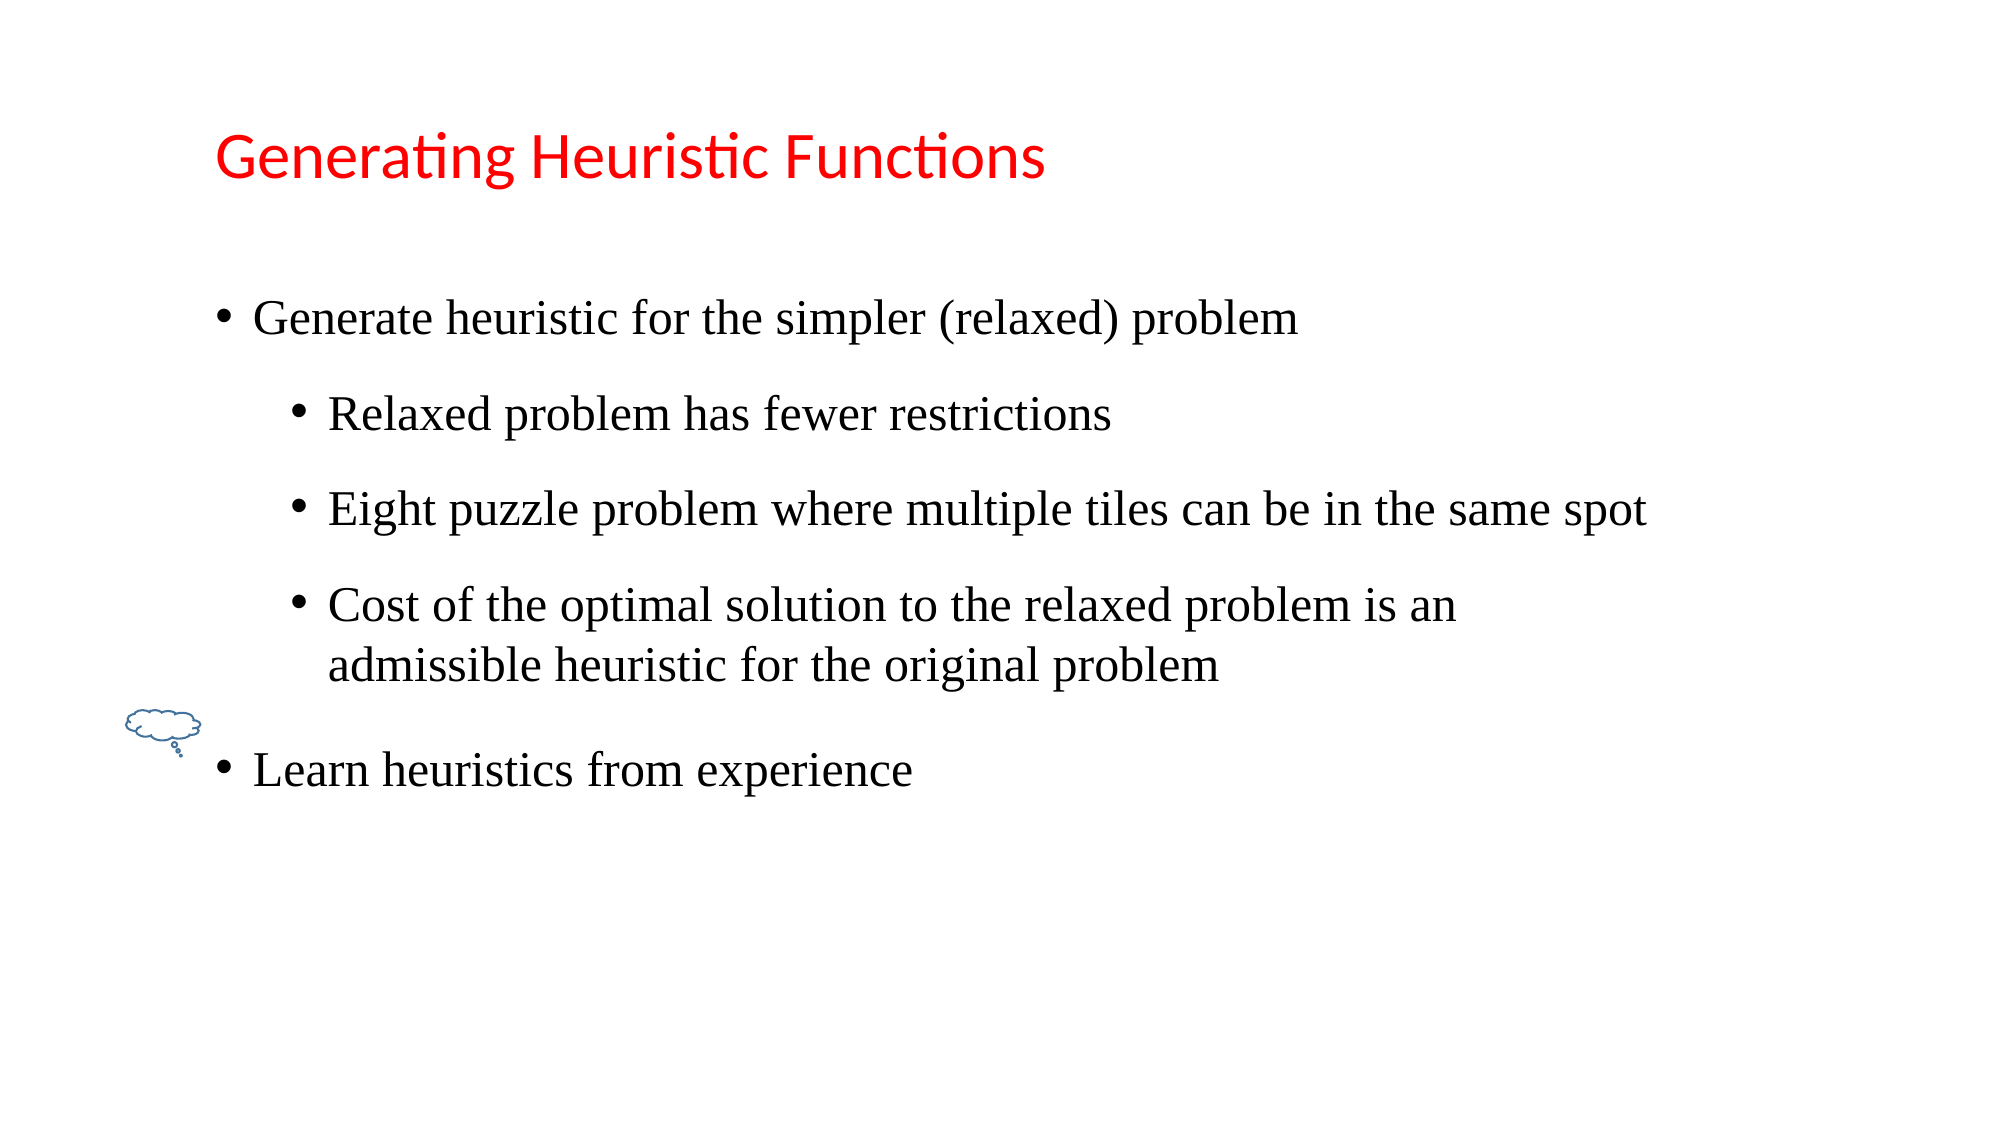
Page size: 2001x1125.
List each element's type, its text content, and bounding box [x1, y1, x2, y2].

title Generating Heuristic Functions [200, 47, 1194, 266]
list Generate heuristic for the simpler (relaxed) problem Relaxed problem has fewer restrictions Eight puzzle problem where multiple tiles can be in the same spot Cost of the optimal solution to the relaxed problem is an admissible heuristic for the original problem Learn heuristics from experience [200, 277, 1694, 992]
text_box [124, 709, 202, 742]
text_box [170, 741, 183, 758]
